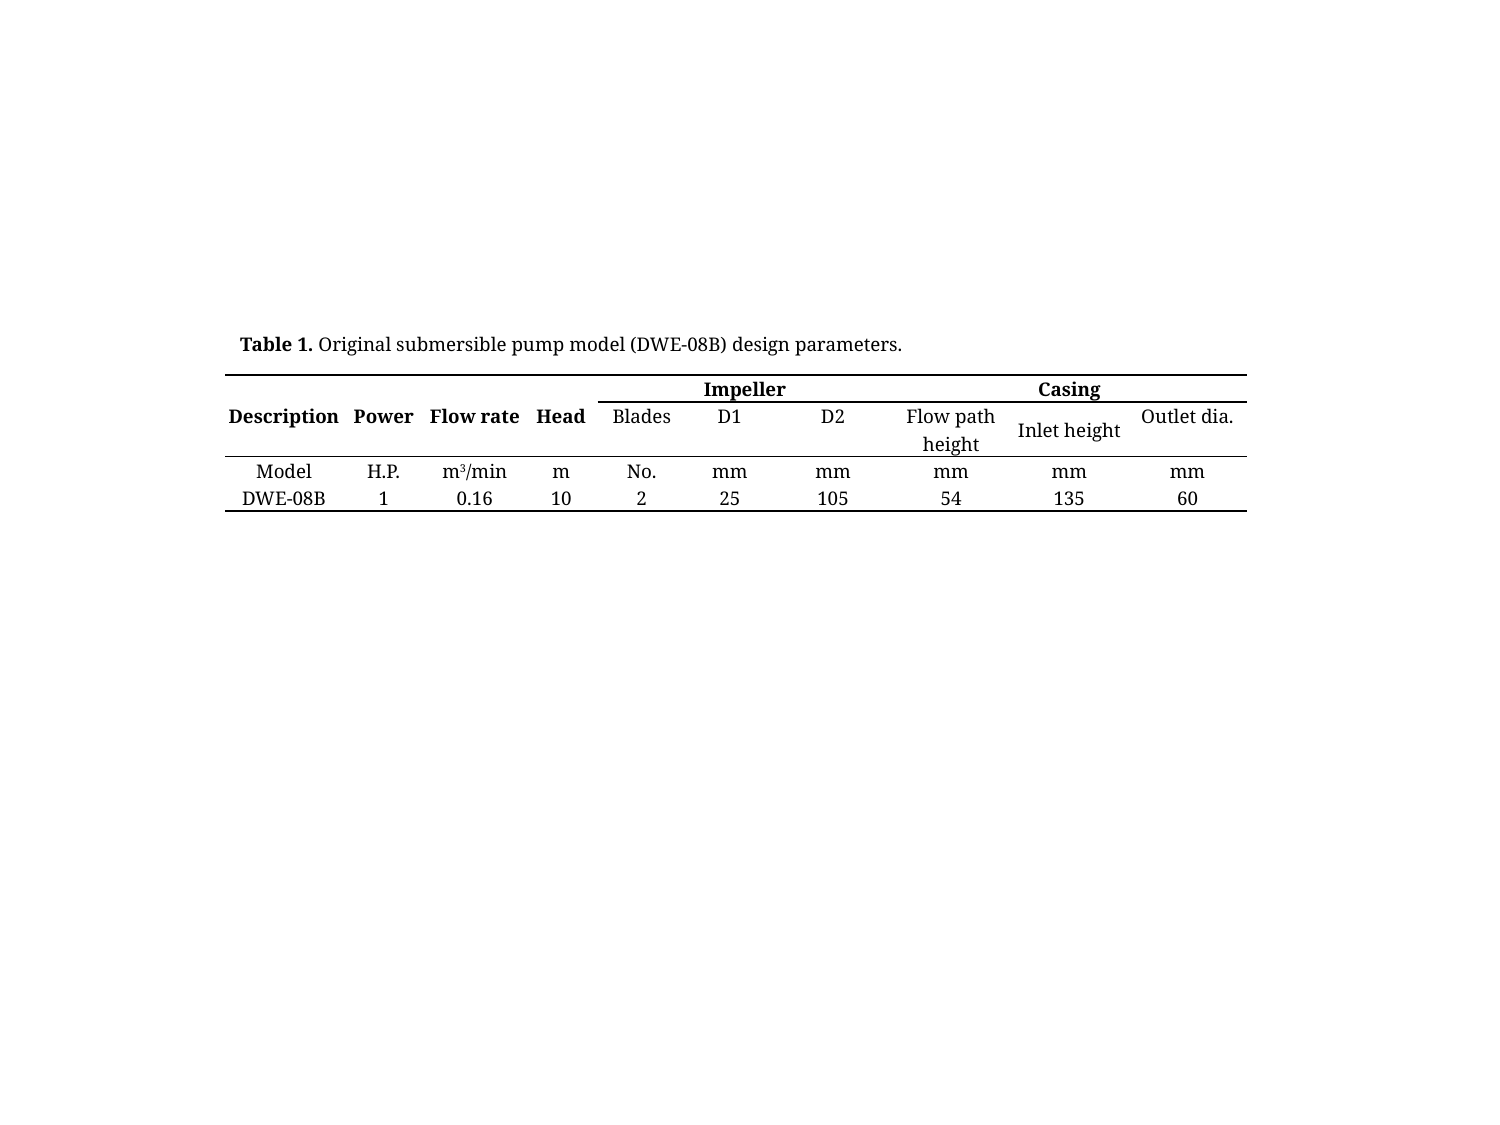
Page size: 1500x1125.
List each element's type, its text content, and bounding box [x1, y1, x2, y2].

table_cell mm [774, 457, 892, 484]
table_cell mm [1128, 457, 1247, 484]
table_cell Inlet height [1010, 403, 1128, 456]
table_header Casing [892, 376, 1247, 401]
table_header Description [225, 376, 343, 456]
text_box Table 1. Original submersible pump model (DWE-08B) design parameters. [224, 324, 1247, 363]
table_cell mm [686, 457, 774, 484]
table_cell 1 [343, 484, 425, 510]
table_cell 135 [1010, 484, 1128, 510]
table_cell mm [1010, 457, 1128, 484]
table_cell H.P. [343, 457, 425, 484]
table_header Flow rate [425, 376, 525, 456]
table_cell 2 [598, 484, 686, 510]
table_cell Outlet dia. [1128, 403, 1247, 456]
table_cell m [525, 457, 598, 484]
table_cell Blades [598, 403, 686, 456]
table_cell 0.16 [425, 484, 525, 510]
table_cell 25 [686, 484, 774, 510]
table_cell mm [892, 457, 1010, 484]
table_cell 54 [892, 484, 1010, 510]
table_cell Flow path height [892, 403, 1010, 456]
table_header Head [525, 376, 598, 456]
table_cell 10 [525, 484, 598, 510]
table_header Impeller [598, 376, 892, 401]
table_cell 60 [1128, 484, 1247, 510]
table_cell D1 [686, 403, 774, 456]
table_cell m3/min [425, 457, 525, 484]
table_header Power [343, 376, 425, 456]
table_cell D2 [774, 403, 892, 456]
table_cell DWE-08B [225, 484, 343, 510]
table_cell No. [598, 457, 686, 484]
table_cell 105 [774, 484, 892, 510]
table_cell Model [225, 457, 343, 484]
